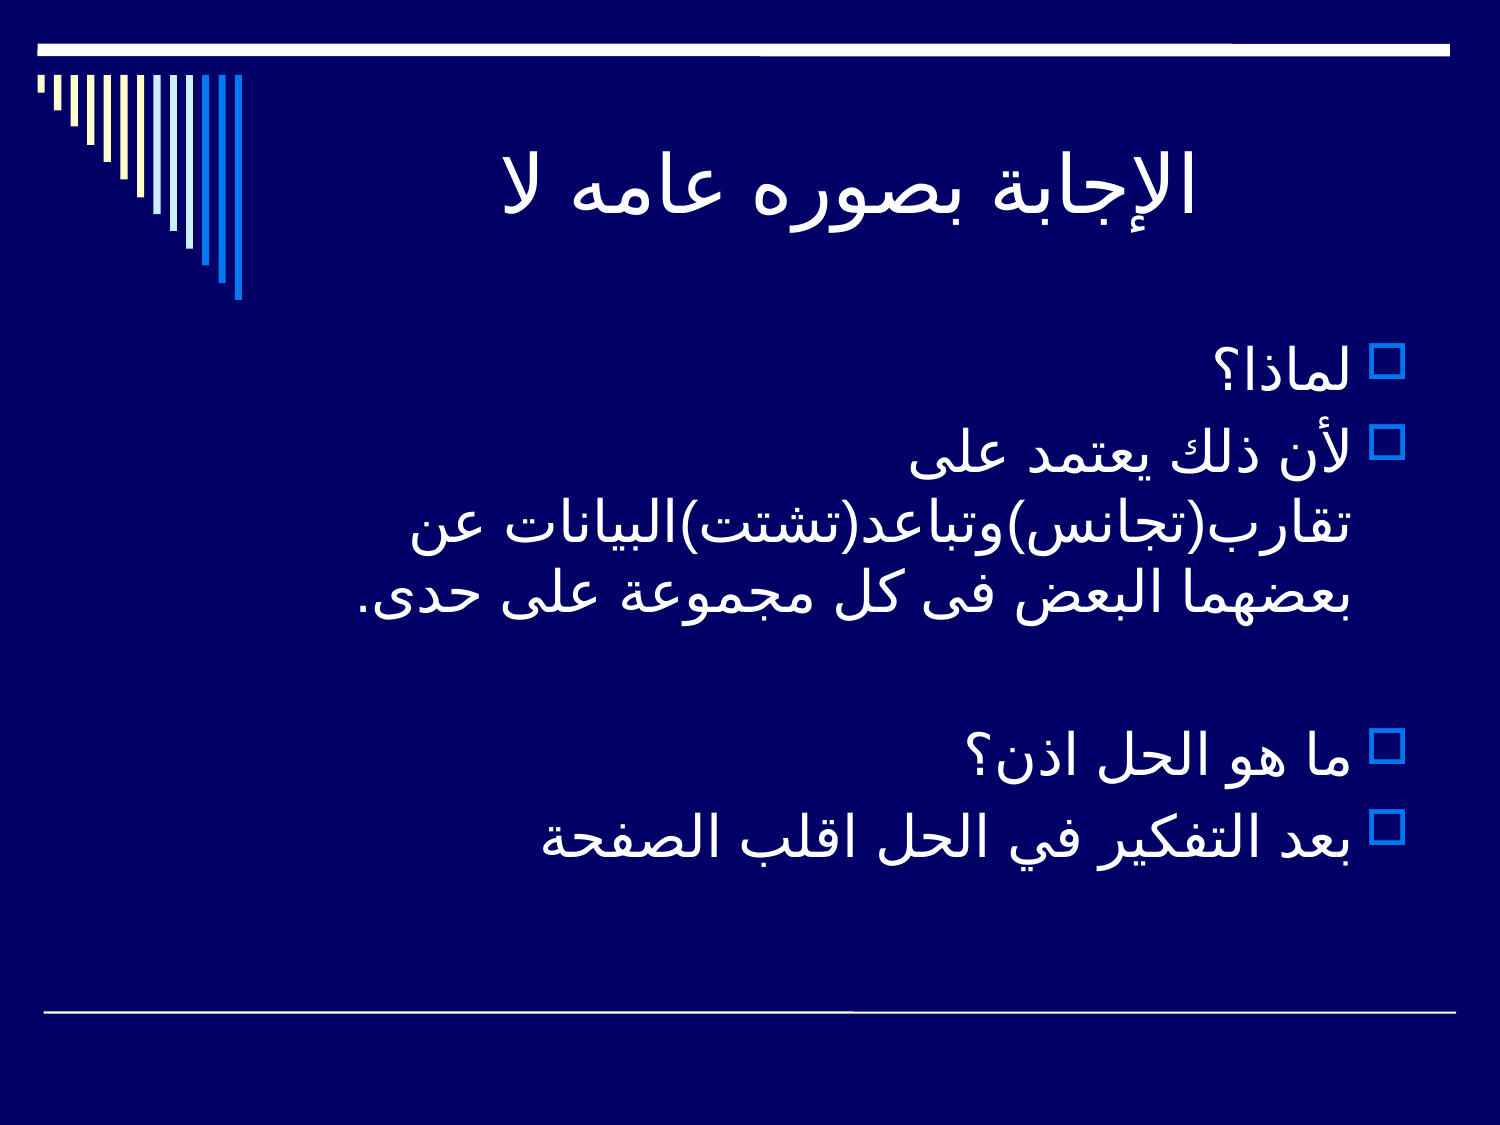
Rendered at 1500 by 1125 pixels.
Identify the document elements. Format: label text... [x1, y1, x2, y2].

title الإجابة بصوره عامه لا [275, 75, 1425, 288]
list لماذا؟ لأن ذلك يعتمد على تقارب(تجانس)وتباعد(تشتت)البيانات عن بعضهما البعض فى كل مجموعة على حدى. ما هو الحل اذن؟ بعد التفكير في الحل اقلب الصفحة [275, 324, 1425, 1000]
